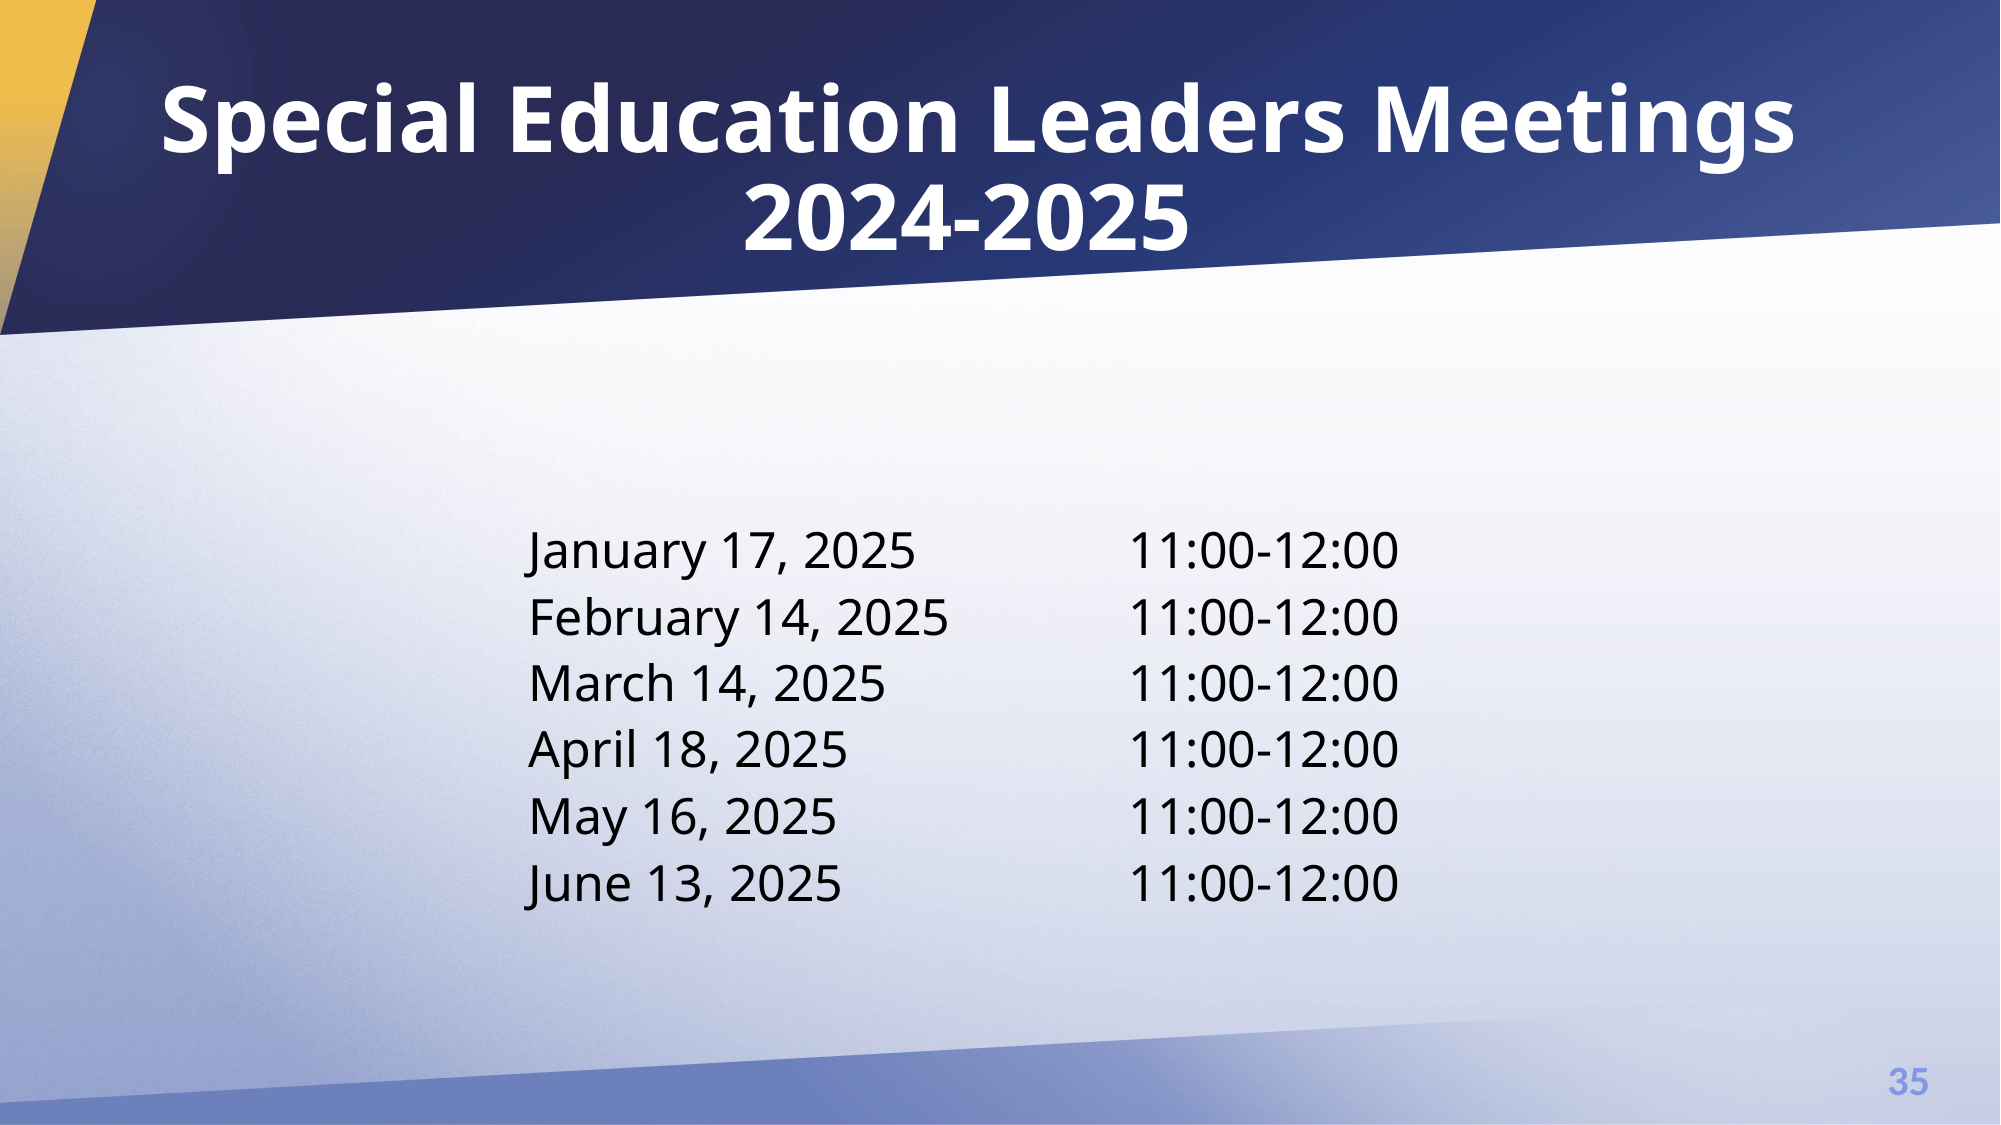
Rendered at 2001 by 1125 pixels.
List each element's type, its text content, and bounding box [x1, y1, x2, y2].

text_box January 17, 2025 11:00-12:00 February 14, 2025 11:00-12:00 March 14, 2025 11:00-12:00 April 18, 2025 11:00-12:00 May 16, 2025 11:00-12:00 June 13, 2025 11:00-12:00 [72, 349, 1857, 1073]
title Special Education Leaders Meetings 2024-2025 [117, 73, 1842, 271]
picture [0, 0, 2000, 1125]
